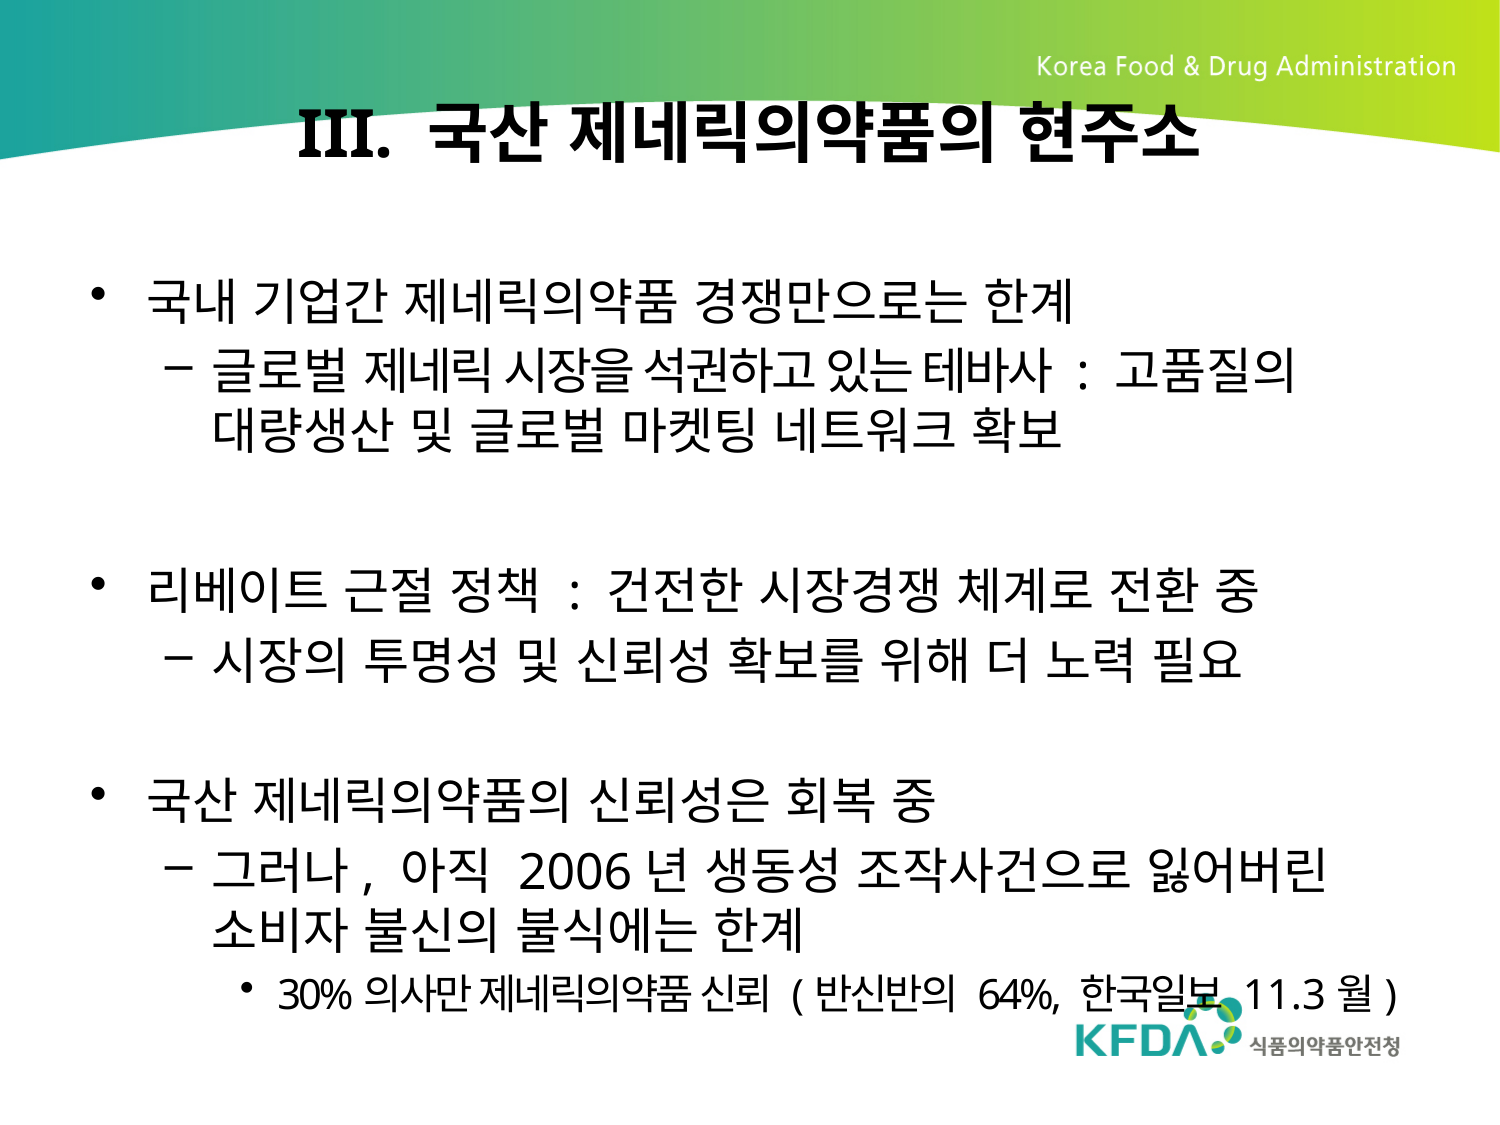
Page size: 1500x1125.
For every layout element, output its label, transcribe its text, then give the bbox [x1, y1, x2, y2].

picture [0, 0, 1500, 1125]
title III. 국산 제네릭의약품의 현주소 [75, 83, 1425, 233]
list 국내 기업간 제네릭의약품 경쟁만으로는 한계 글로벌 제네릭 시장을 석권하고 있는 테바사 : 고품질의 대량생산 및 글로벌 마켓팅 네트워크 확보 리베이트 근절 정책 : 건전한 시장경쟁 체계로 전환 중 시장의 투명성 및 신뢰성 확보를 위해 더 노력 필요 국산 제네릭의약품의 신뢰성은 회복 중 그러나, 아직 2006년 생동성 조작사건으로 잃어버린 소비자 불신의 불식에는 한계 30%의사만 제네릭의약품 신뢰 (반신반의 64%, 한국일보 11.3월) [75, 262, 1425, 1037]
